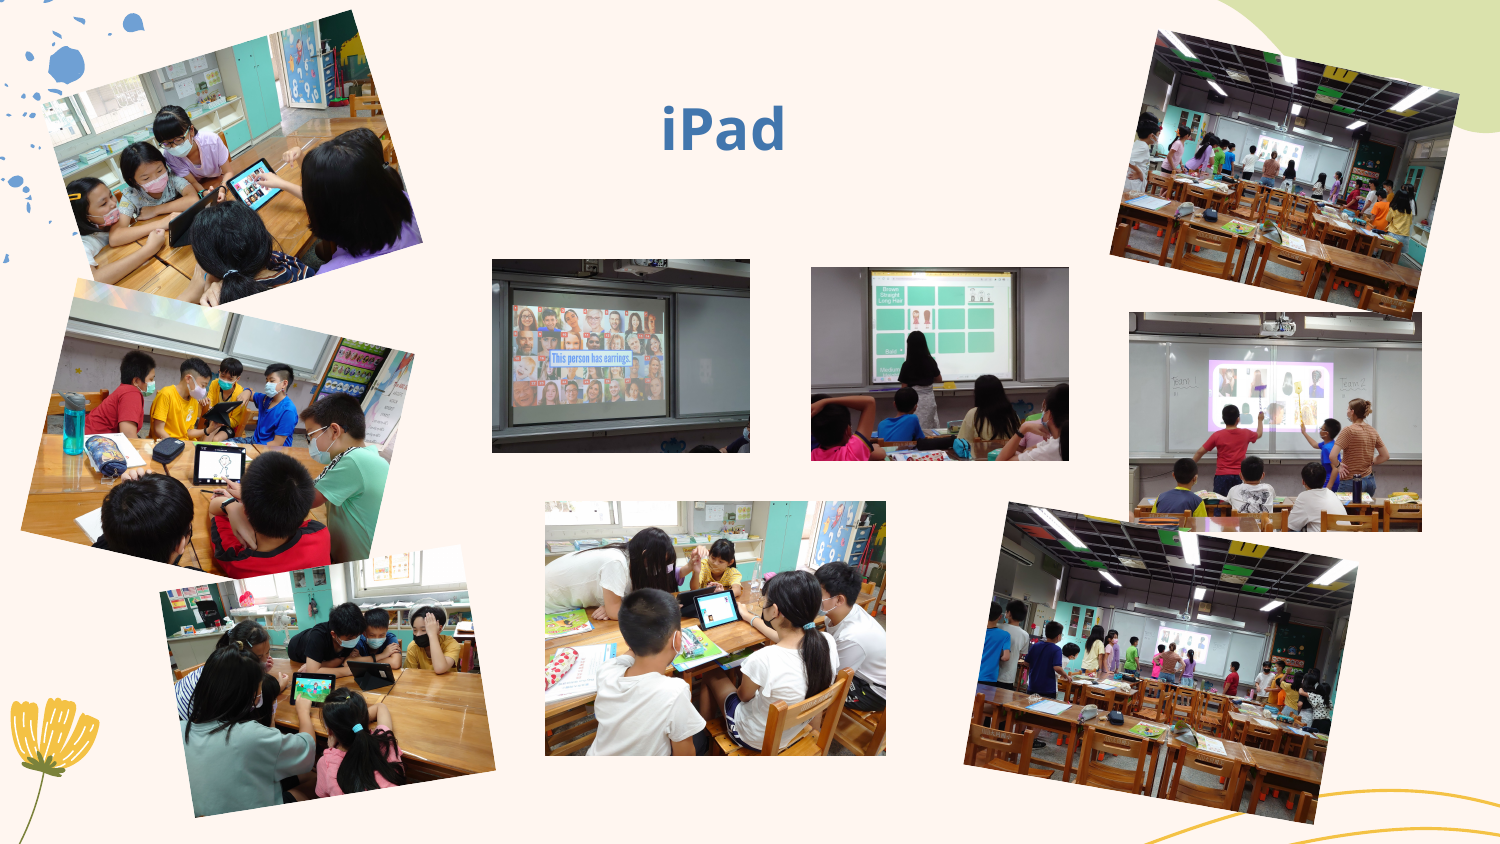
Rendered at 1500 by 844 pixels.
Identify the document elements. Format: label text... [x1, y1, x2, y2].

picture [964, 29, 1459, 824]
picture [21, 10, 495, 818]
picture [545, 501, 886, 757]
picture [810, 267, 1069, 462]
title iPad [499, 87, 964, 167]
picture [492, 259, 751, 454]
